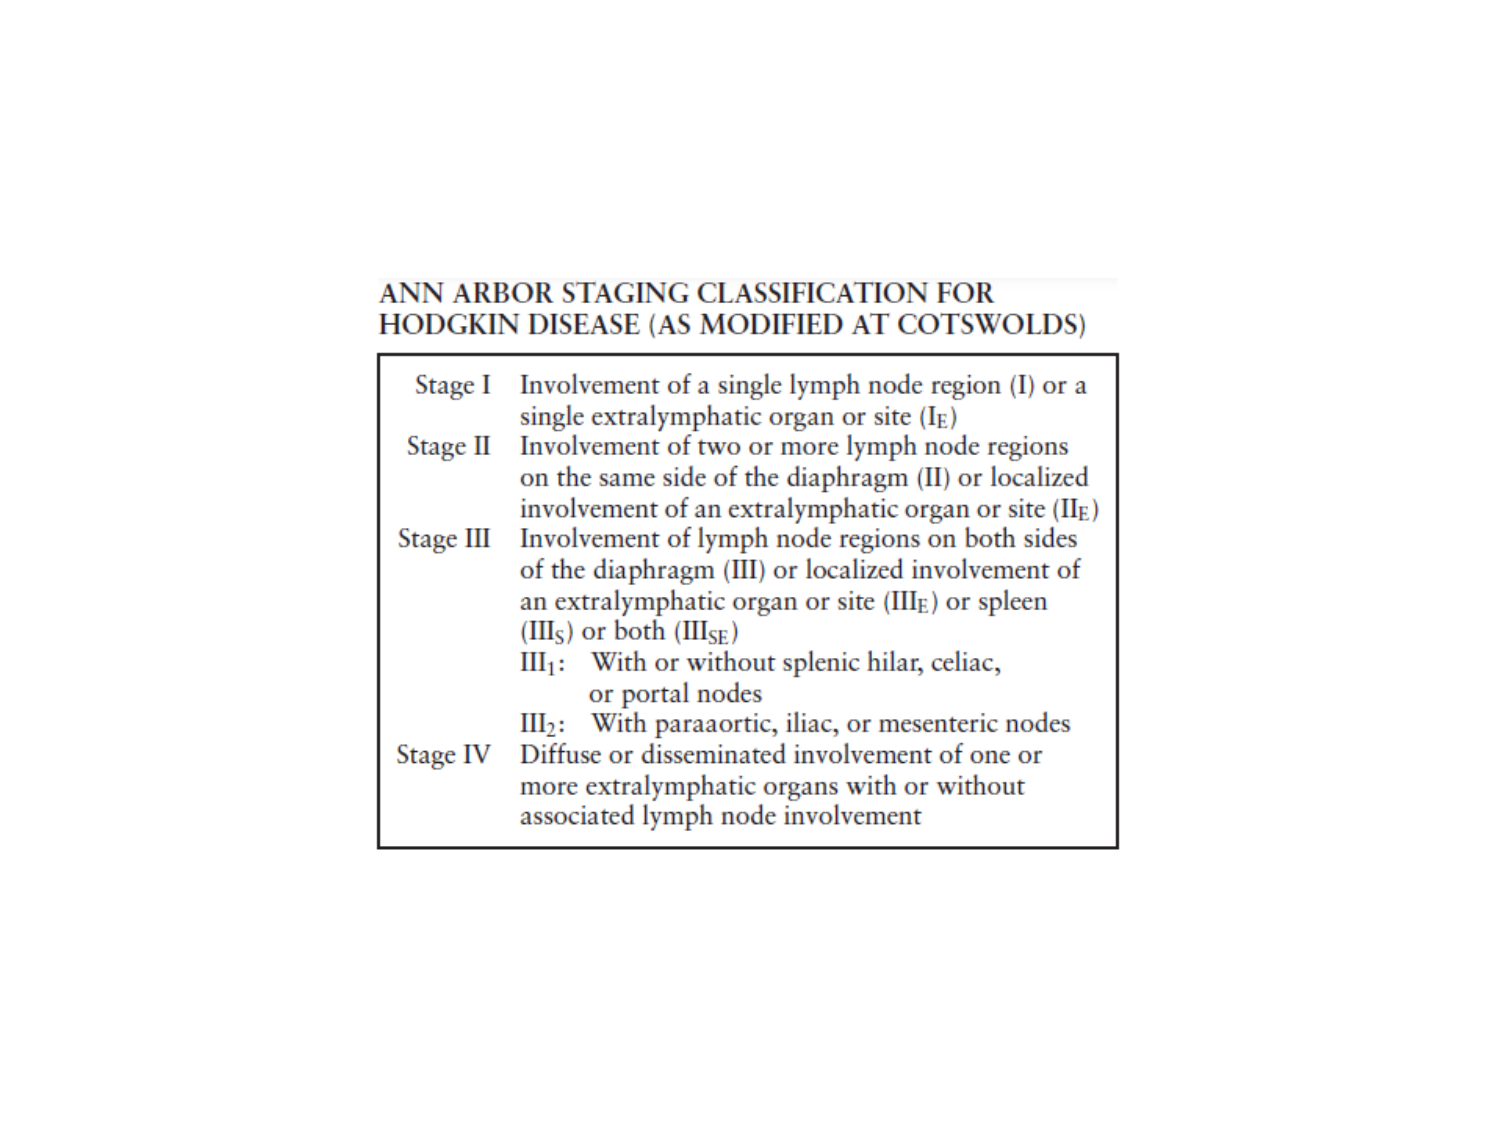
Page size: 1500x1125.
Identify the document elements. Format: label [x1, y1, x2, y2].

list [371, 278, 1124, 856]
